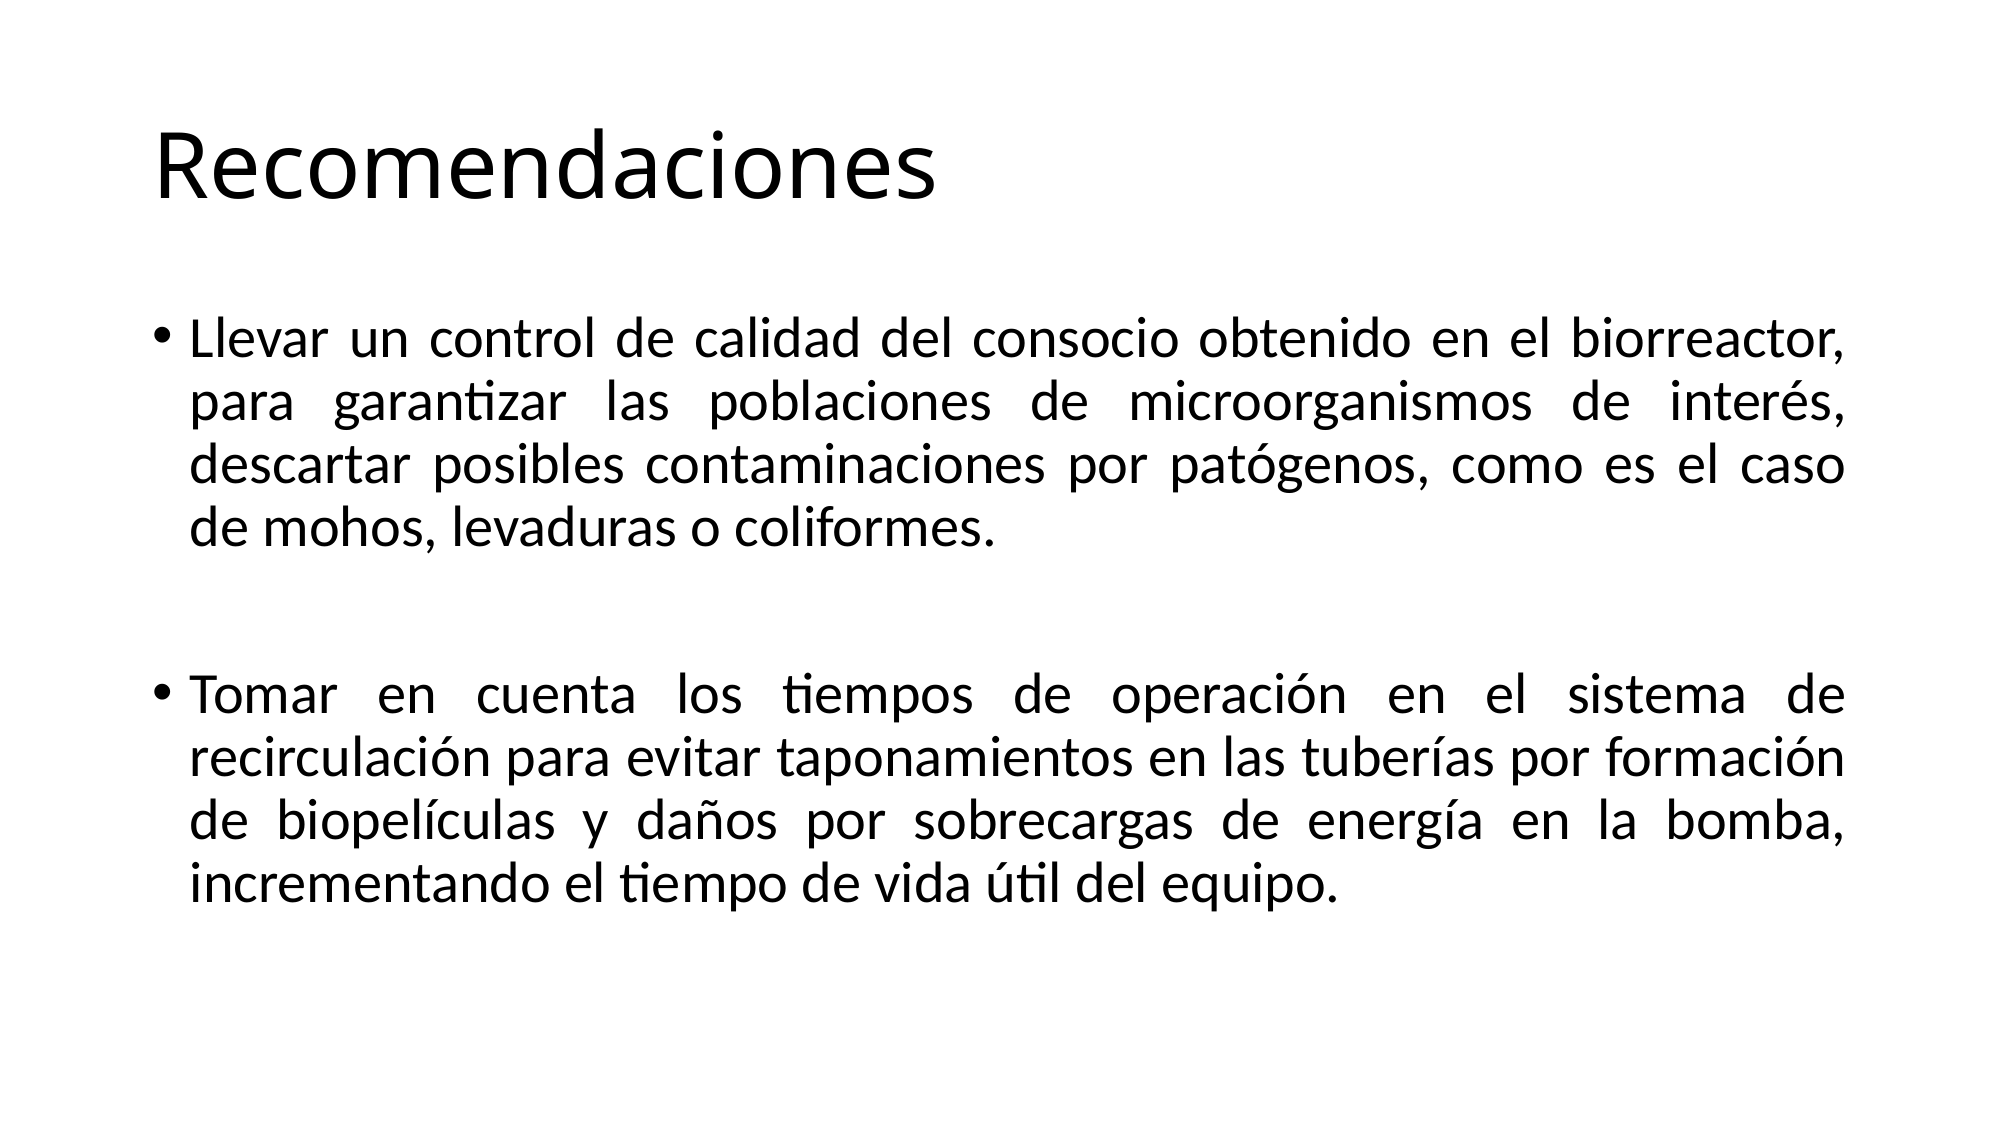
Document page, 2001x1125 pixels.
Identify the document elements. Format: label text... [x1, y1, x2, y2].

title Recomendaciones [137, 59, 1863, 278]
list Llevar un control de calidad del consocio obtenido en el biorreactor, para garantizar las poblaciones de microorganismos de interés, descartar posibles contaminaciones por patógenos, como es el caso de mohos, levaduras o coliformes. Tomar en cuenta los tiempos de operación en el sistema de recirculación para evitar taponamientos en las tuberías por formación de biopelículas y daños por sobrecargas de energía en la bomba, incrementando el tiempo de vida útil del equipo. [137, 299, 1863, 1080]
